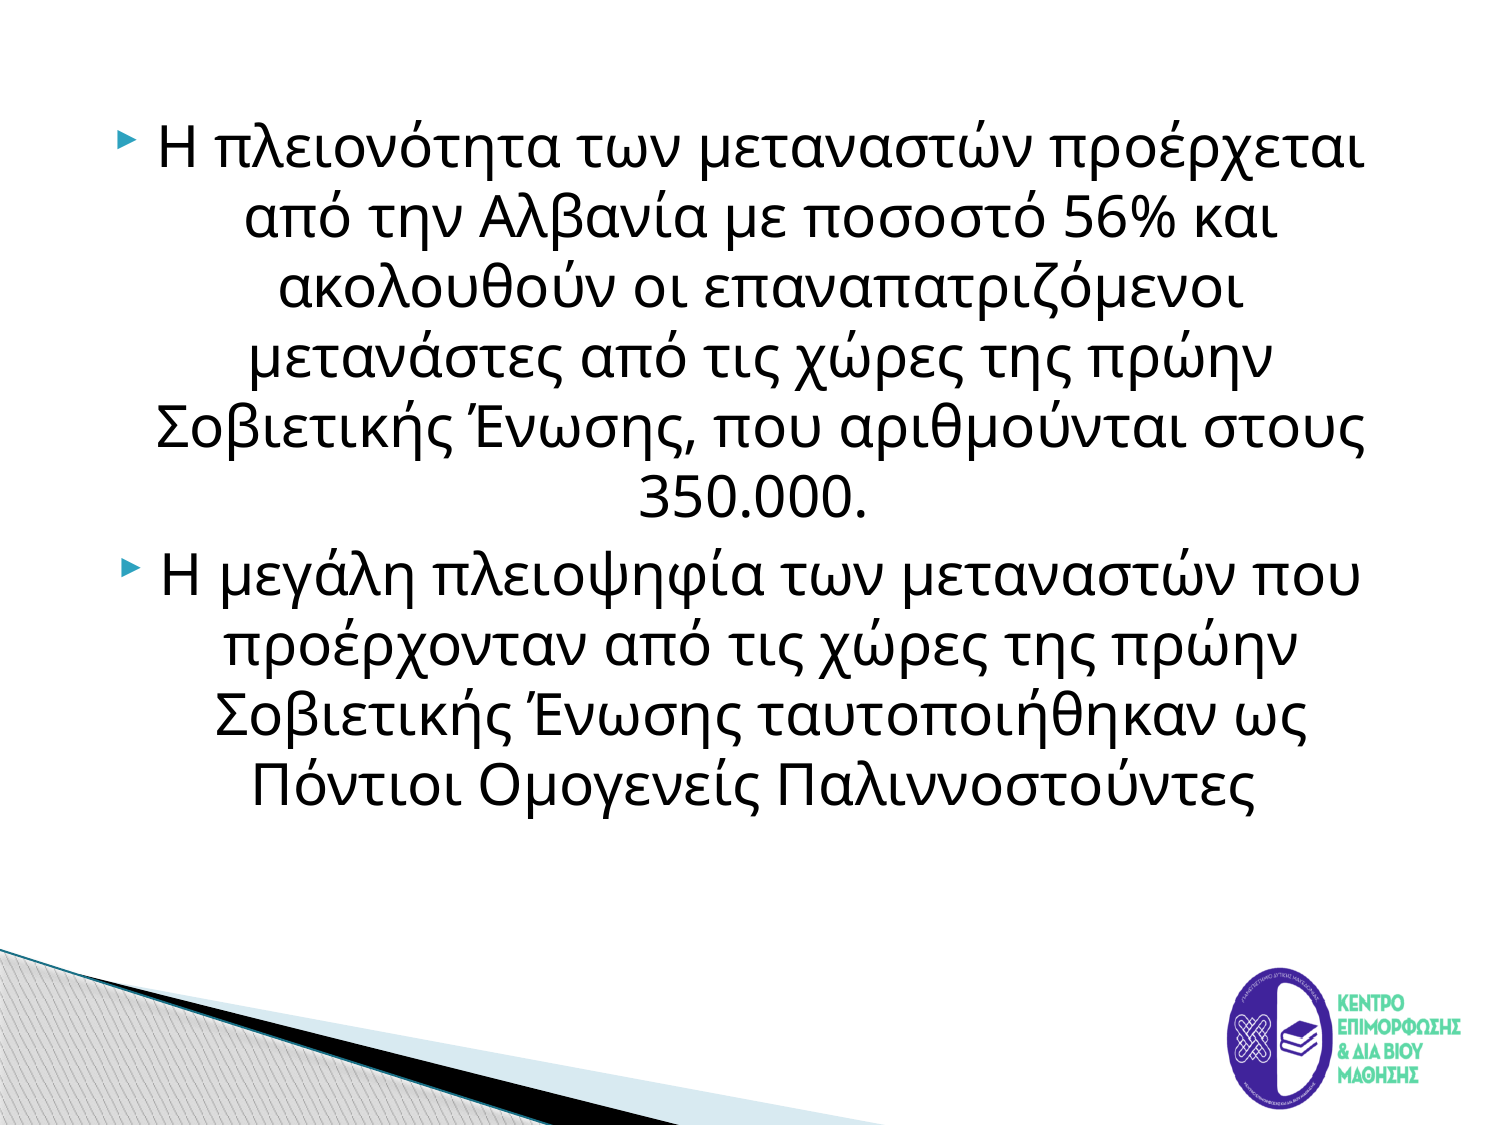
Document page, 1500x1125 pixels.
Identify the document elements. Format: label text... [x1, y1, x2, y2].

list Η πλειονότητα των μεταναστών προέρχεται από την Αλβανία με ποσοστό 56% και ακολουθούν οι επαναπατριζόμενοι μετανάστες από τις χώρες της πρώην Σοβιετικής Ένωσης, που αριθμούνται στους 350.000. Η μεγάλη πλειοψηφία των μεταναστών που προέρχονταν από τις χώρες της πρώην Σοβιετικής Ένωσης ταυτοποιήθηκαν ως Πόντιοι Ομογενείς Παλιννοστούντες [75, 101, 1388, 1005]
picture [1210, 964, 1477, 1114]
